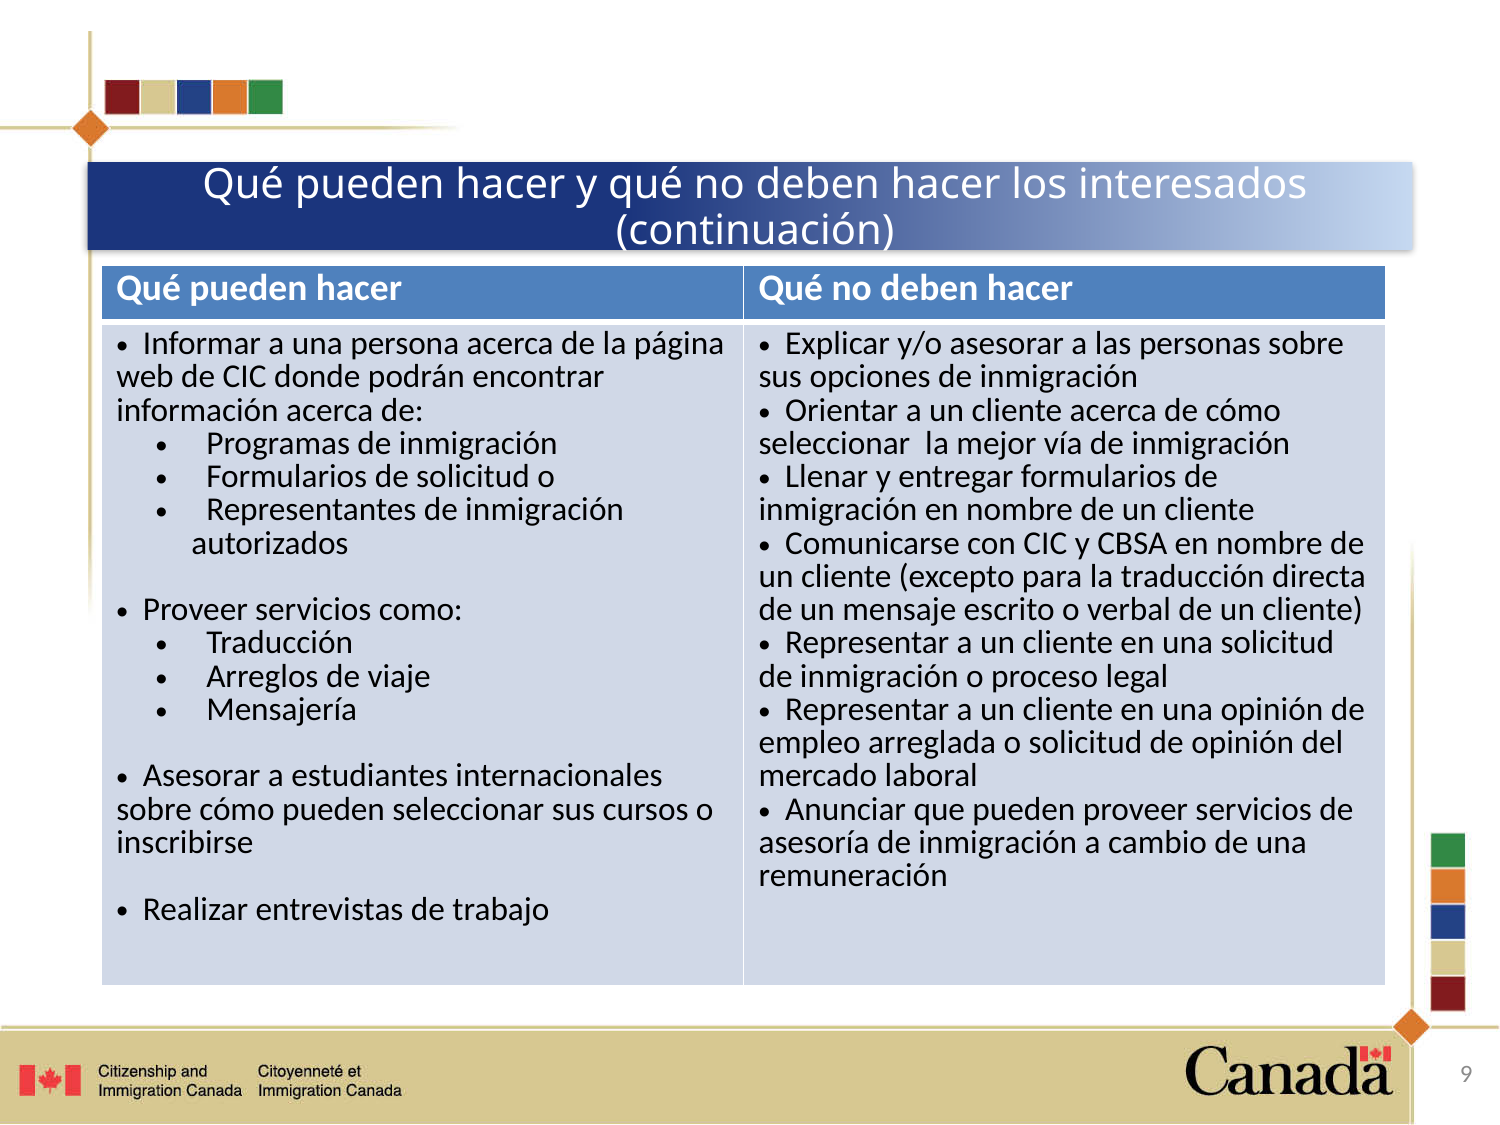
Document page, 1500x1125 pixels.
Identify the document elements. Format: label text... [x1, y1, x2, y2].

picture [0, 0, 1500, 1125]
slide_number 9 [1350, 1042, 1488, 1103]
title Qué pueden hacer y qué no deben hacer los interesados (continuación) [84, 156, 1426, 257]
table_header Qué no deben hacer [744, 266, 1385, 319]
table_cell Explicar y/o asesorar a las personas sobre sus opciones de inmigración Orientar a un cliente acerca de cómo seleccionar la mejor vía de inmigración Llenar y entregar formularios de inmigración en nombre de un cliente Comunicarse con CIC y CBSA en nombre de un cliente (excepto para la traducción directa de un mensaje escrito o verbal de un cliente) Representar a un cliente en una solicitud de inmigración o proceso legal Representar a un cliente en una opinión de empleo arreglada o solicitud de opinión del mercado laboral Anunciar que pueden proveer servicios de asesoría de inmigración a cambio de una remuneración [744, 325, 1385, 985]
table_cell Informar a una persona acerca de la página web de CIC donde podrán encontrar información acerca de: Programas de inmigración Formularios de solicitud o Representantes de inmigración autorizados Proveer servicios como: Traducción Arreglos de viaje Mensajería Asesorar a estudiantes internacionales sobre cómo pueden seleccionar sus cursos o inscribirse Realizar entrevistas de trabajo [102, 325, 743, 985]
table_header Qué pueden hacer [102, 266, 743, 319]
